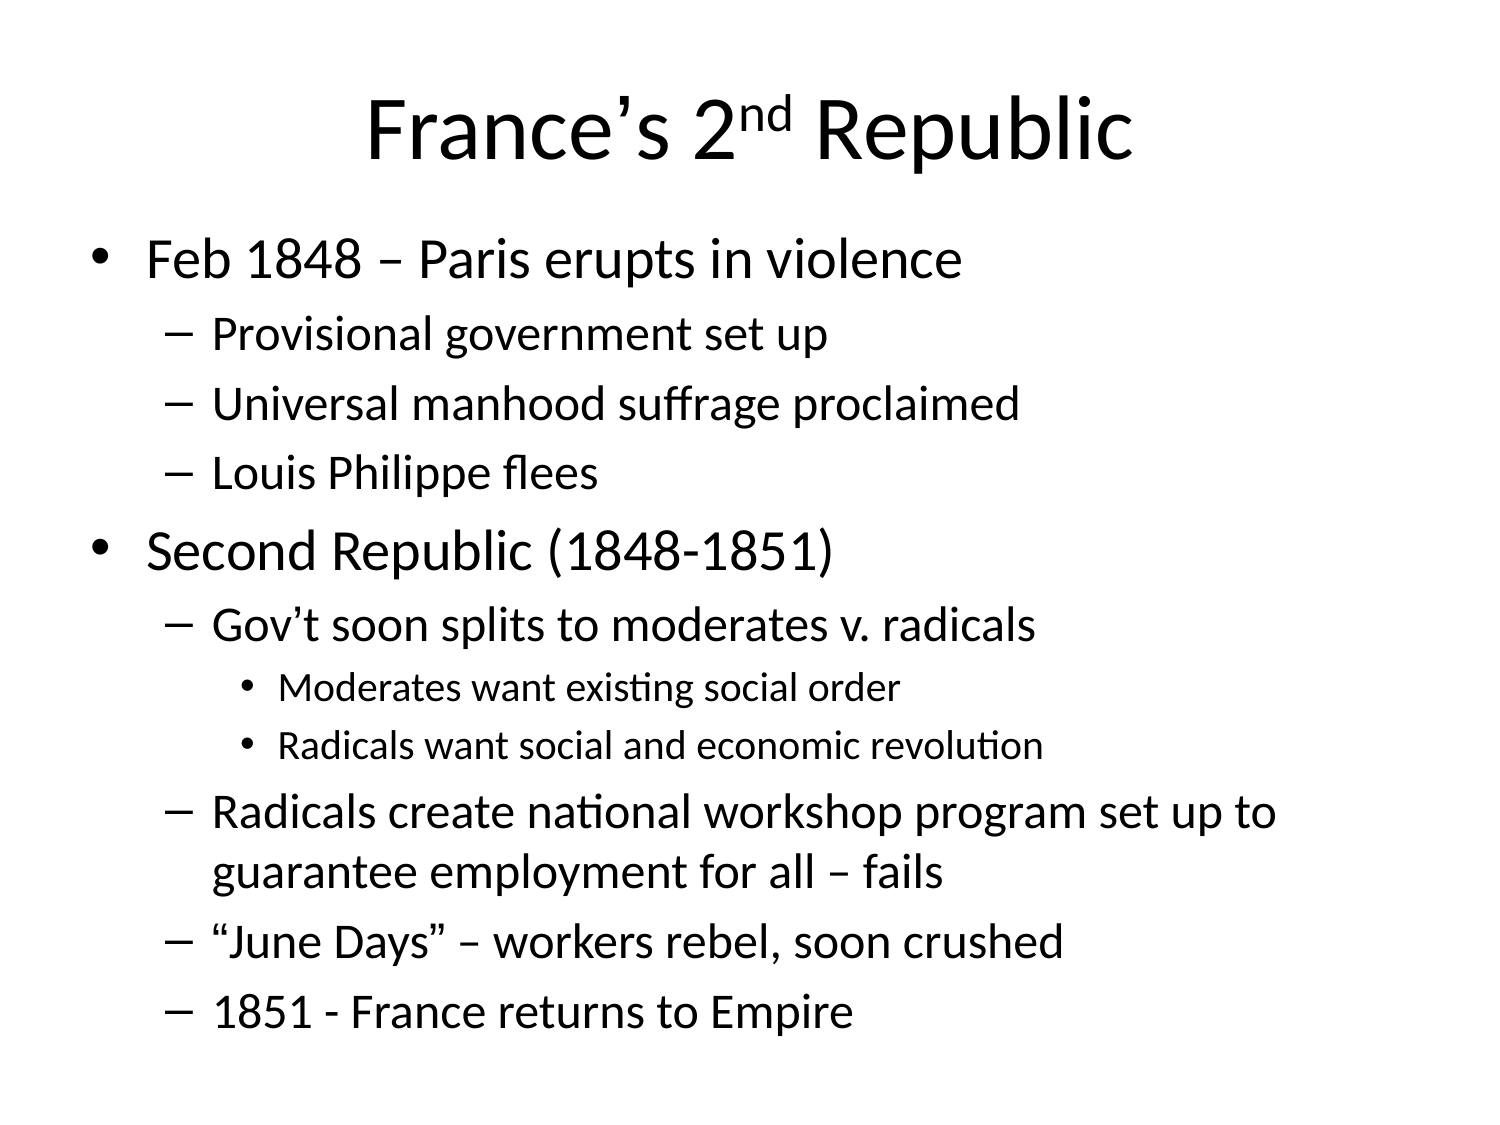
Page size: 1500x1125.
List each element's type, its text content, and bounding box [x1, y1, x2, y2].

list Feb 1848 – Paris erupts in violence Provisional government set up Universal manhood suffrage proclaimed Louis Philippe flees Second Republic (1848-1851) Gov’t soon splits to moderates v. radicals Moderates want existing social order Radicals want social and economic revolution Radicals create national workshop program set up to guarantee employment for all – fails “June Days” – workers rebel, soon crushed 1851 - France returns to Empire [75, 212, 1450, 1088]
title France’s 2nd Republic [75, 45, 1425, 200]
